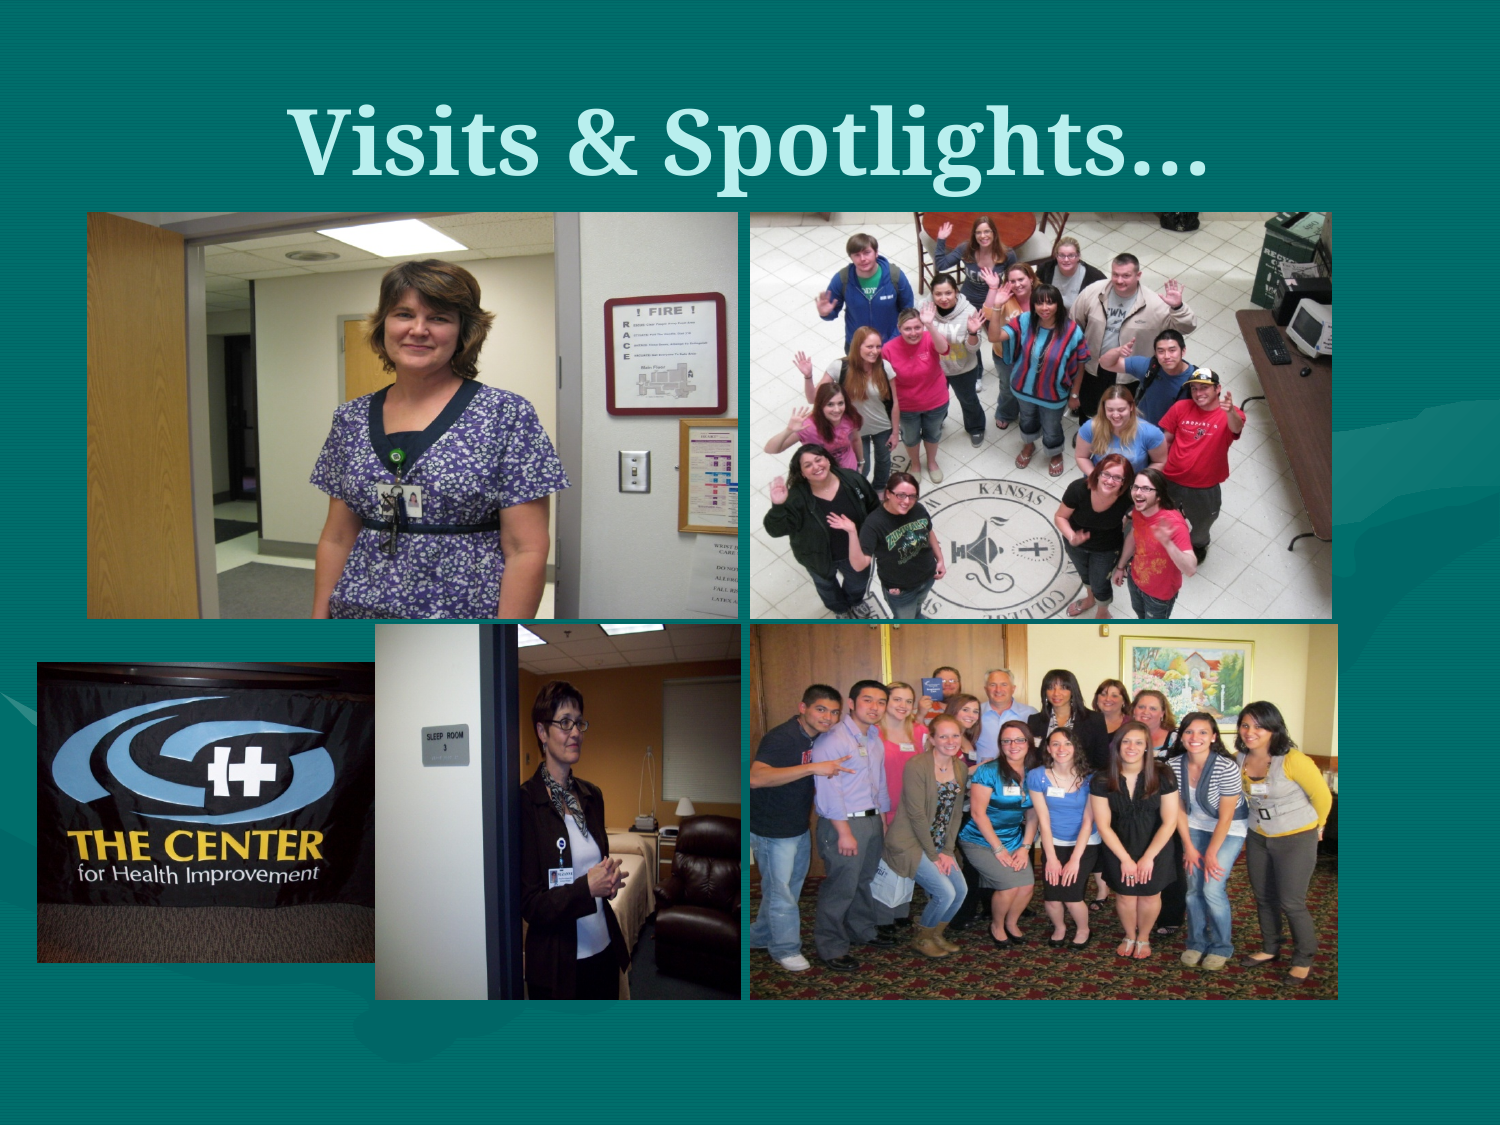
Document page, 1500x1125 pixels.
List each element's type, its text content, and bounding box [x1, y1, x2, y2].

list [87, 212, 738, 619]
title Visits & Spotlights… [74, 44, 1426, 233]
picture [374, 624, 741, 1001]
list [37, 662, 369, 963]
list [749, 212, 1332, 619]
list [749, 624, 1338, 1001]
